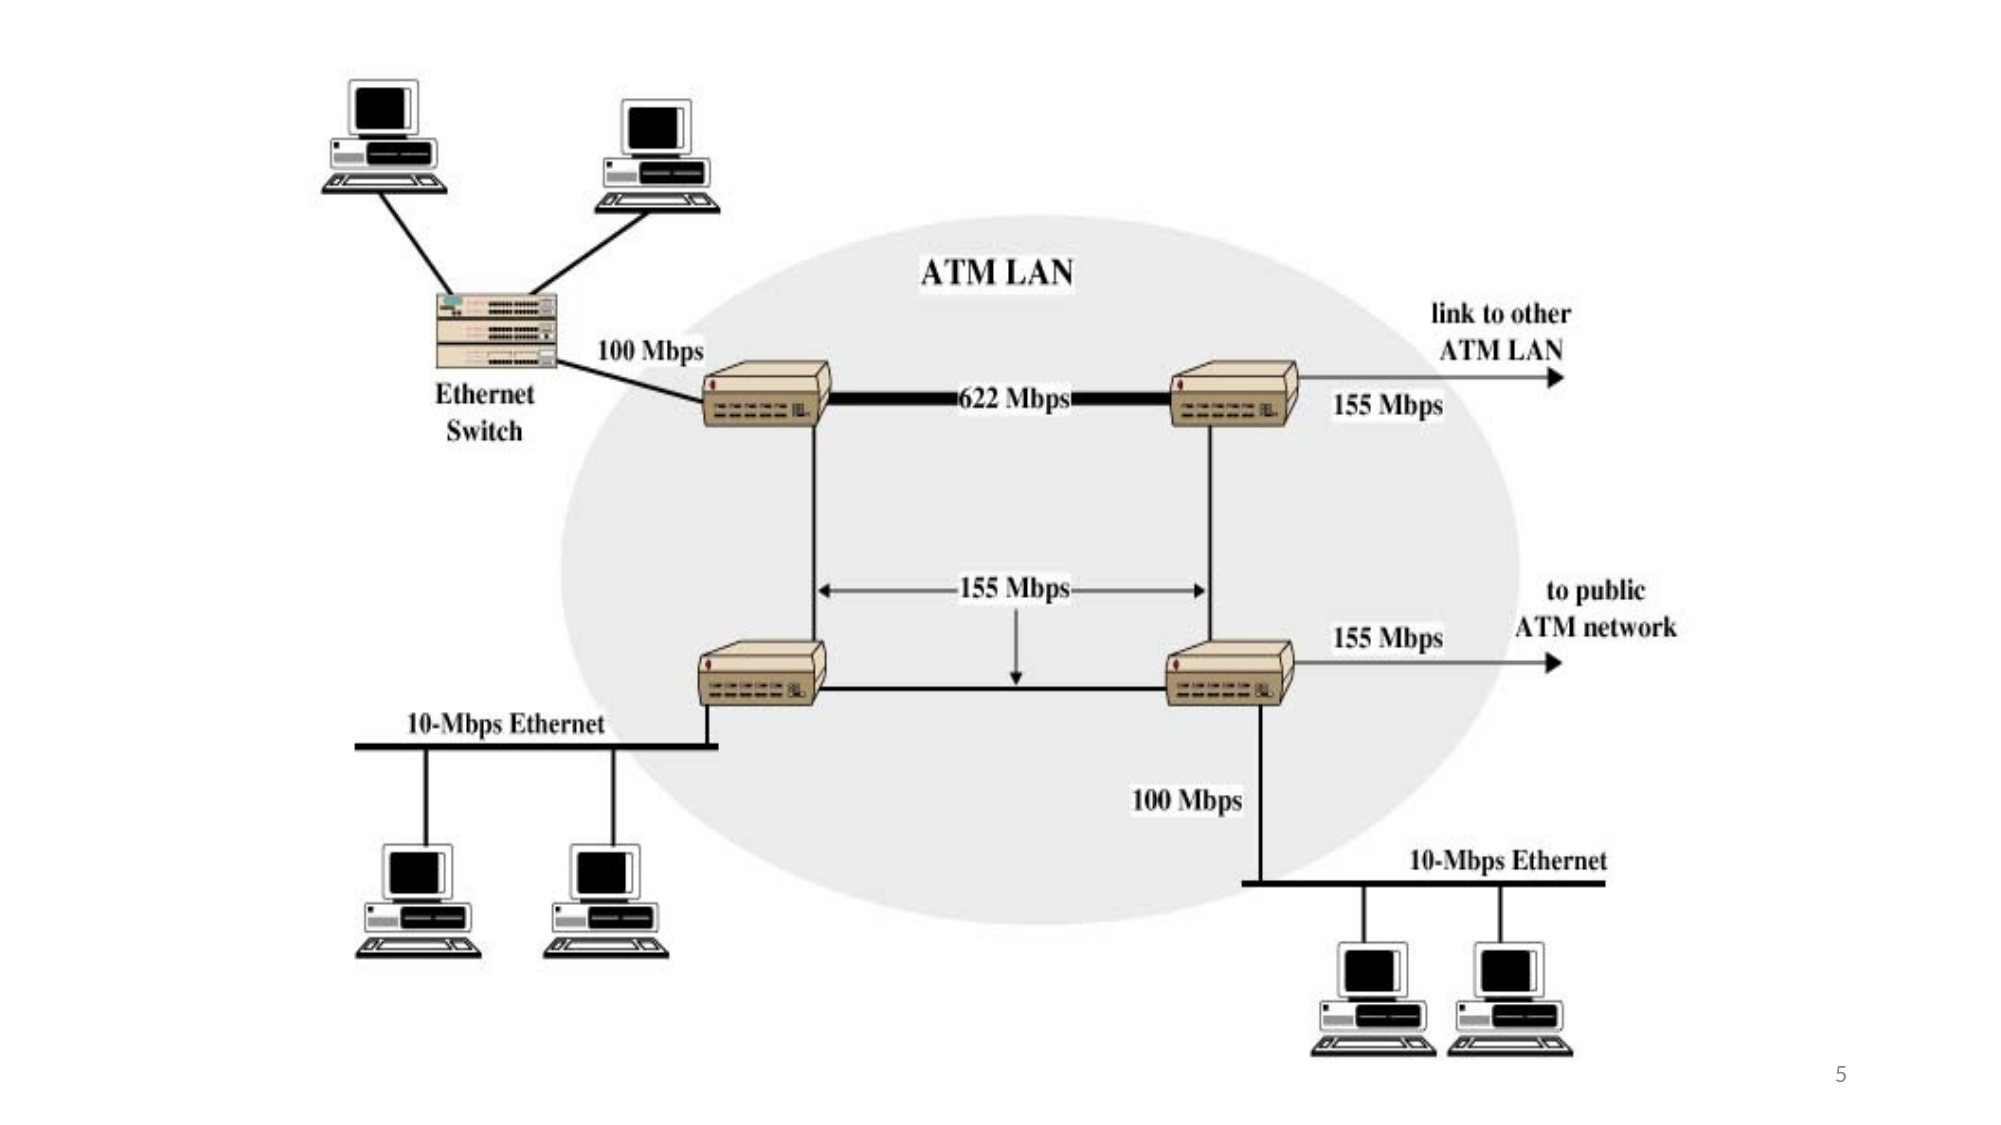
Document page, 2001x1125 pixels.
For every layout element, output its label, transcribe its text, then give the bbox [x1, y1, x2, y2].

slide_number 5 [1750, 1042, 1863, 1103]
picture [249, 0, 1750, 1125]
